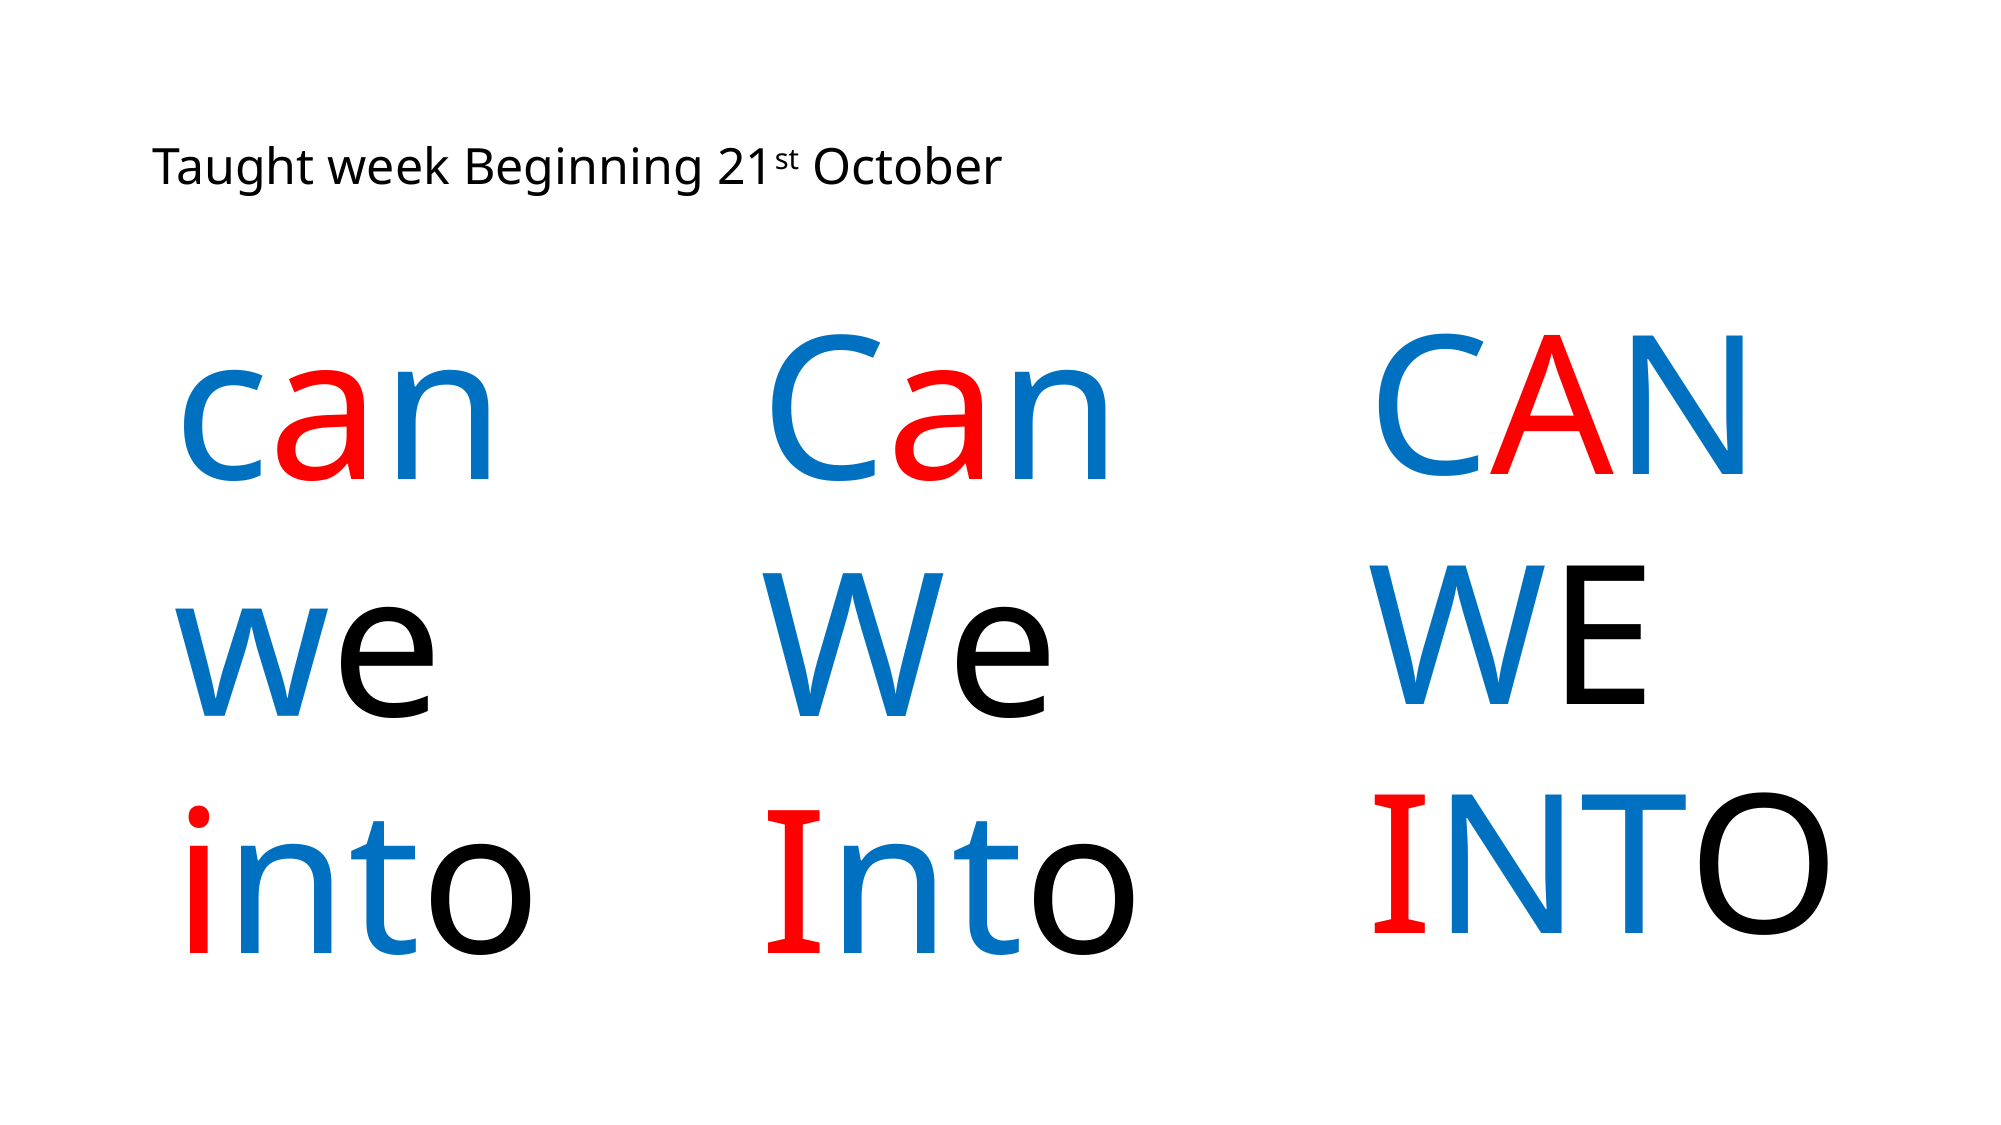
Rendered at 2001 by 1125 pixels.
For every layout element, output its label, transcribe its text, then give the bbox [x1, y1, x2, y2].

list CAN WE INTO [1352, 299, 1863, 1014]
title Taught week Beginning 21st October [137, 59, 1863, 278]
list Can We Into [745, 299, 1255, 1014]
list can we into [158, 299, 668, 1014]
